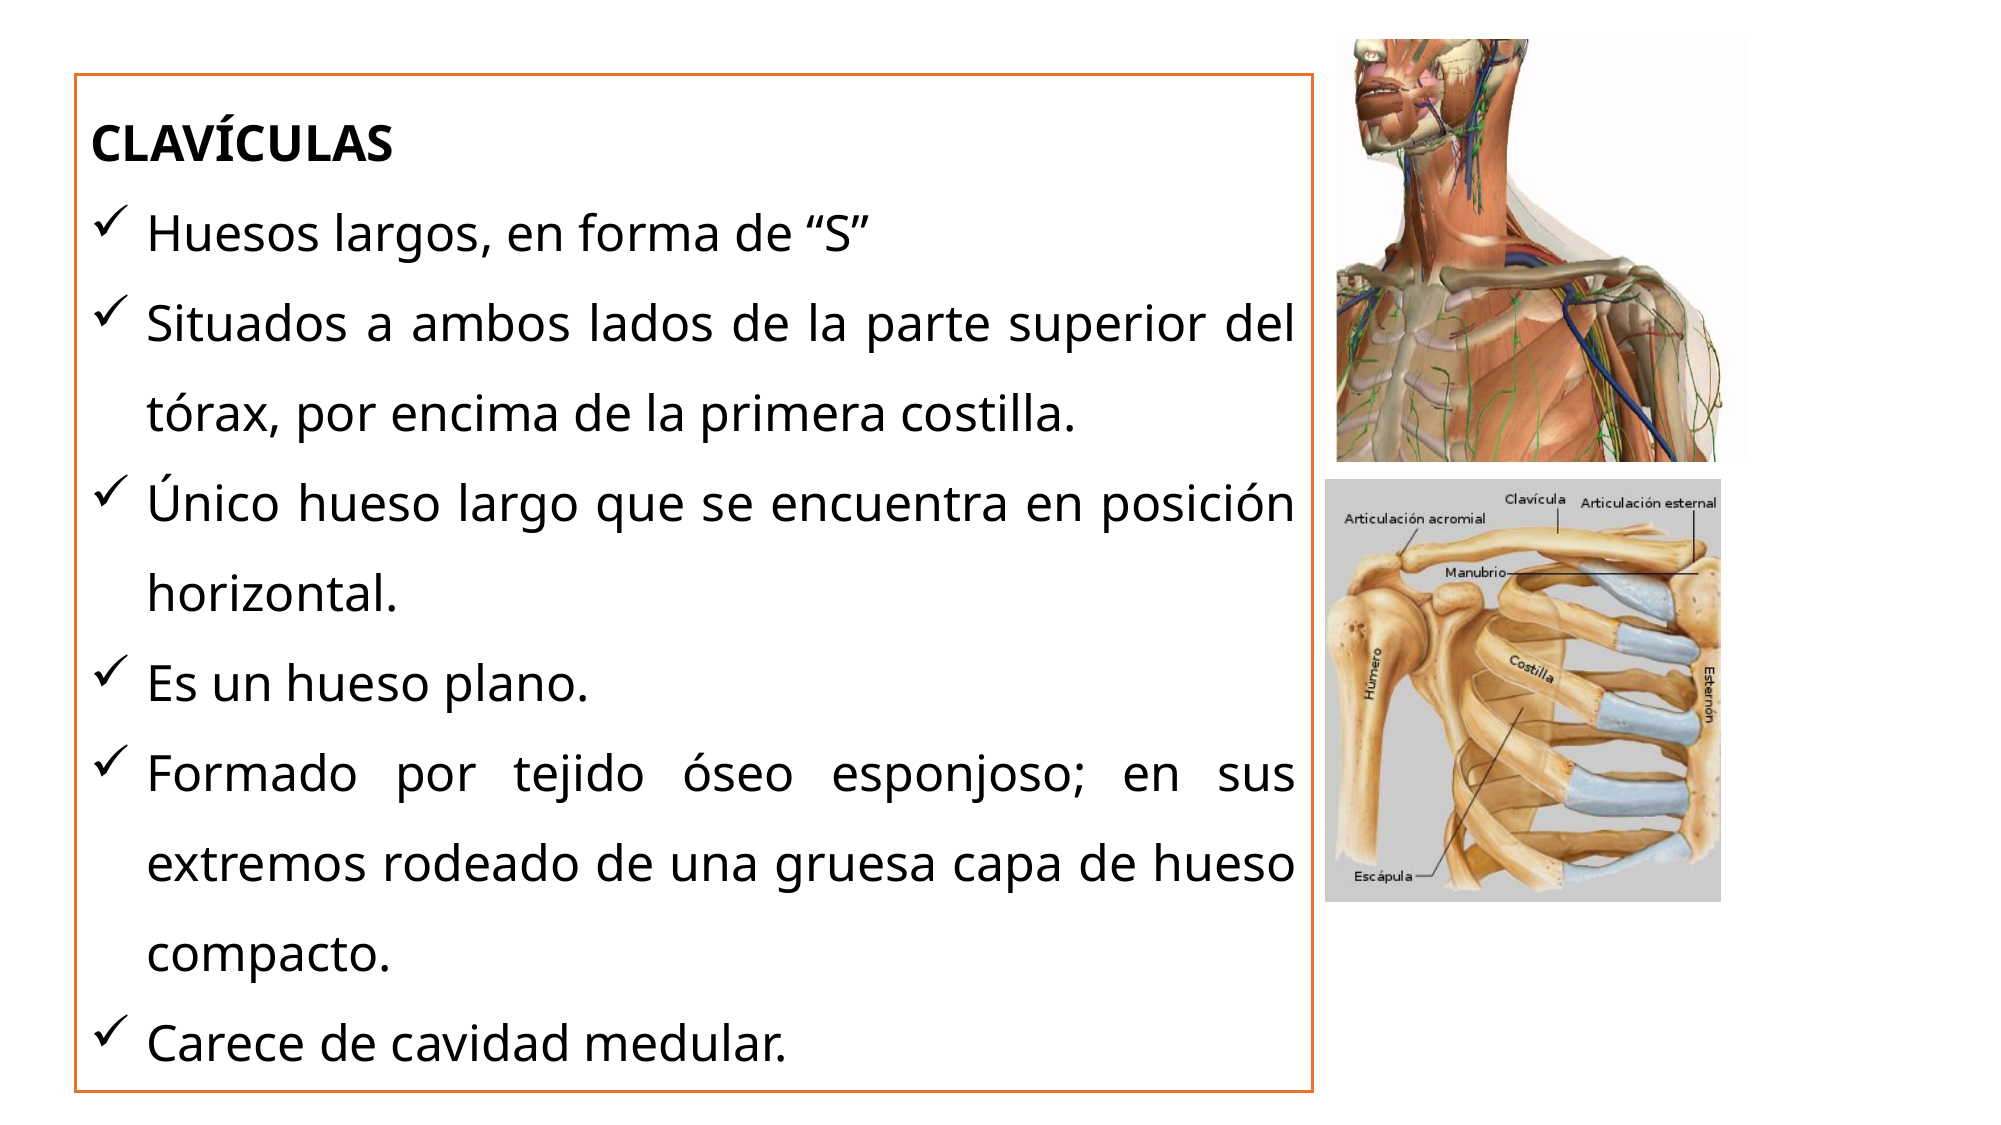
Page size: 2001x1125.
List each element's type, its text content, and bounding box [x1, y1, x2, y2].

text_box CLAVÍCULAS Huesos largos, en forma de “S” Situados a ambos lados de la parte superior del tórax, por encima de la primera costilla. Único hueso largo que se encuentra en posición horizontal. Es un hueso plano. Formado por tejido óseo esponjoso; en sus extremos rodeado de una gruesa capa de hueso compacto. Carece de cavidad medular. [74, 73, 1314, 1093]
picture [1336, 39, 1749, 462]
picture [1325, 479, 1721, 902]
